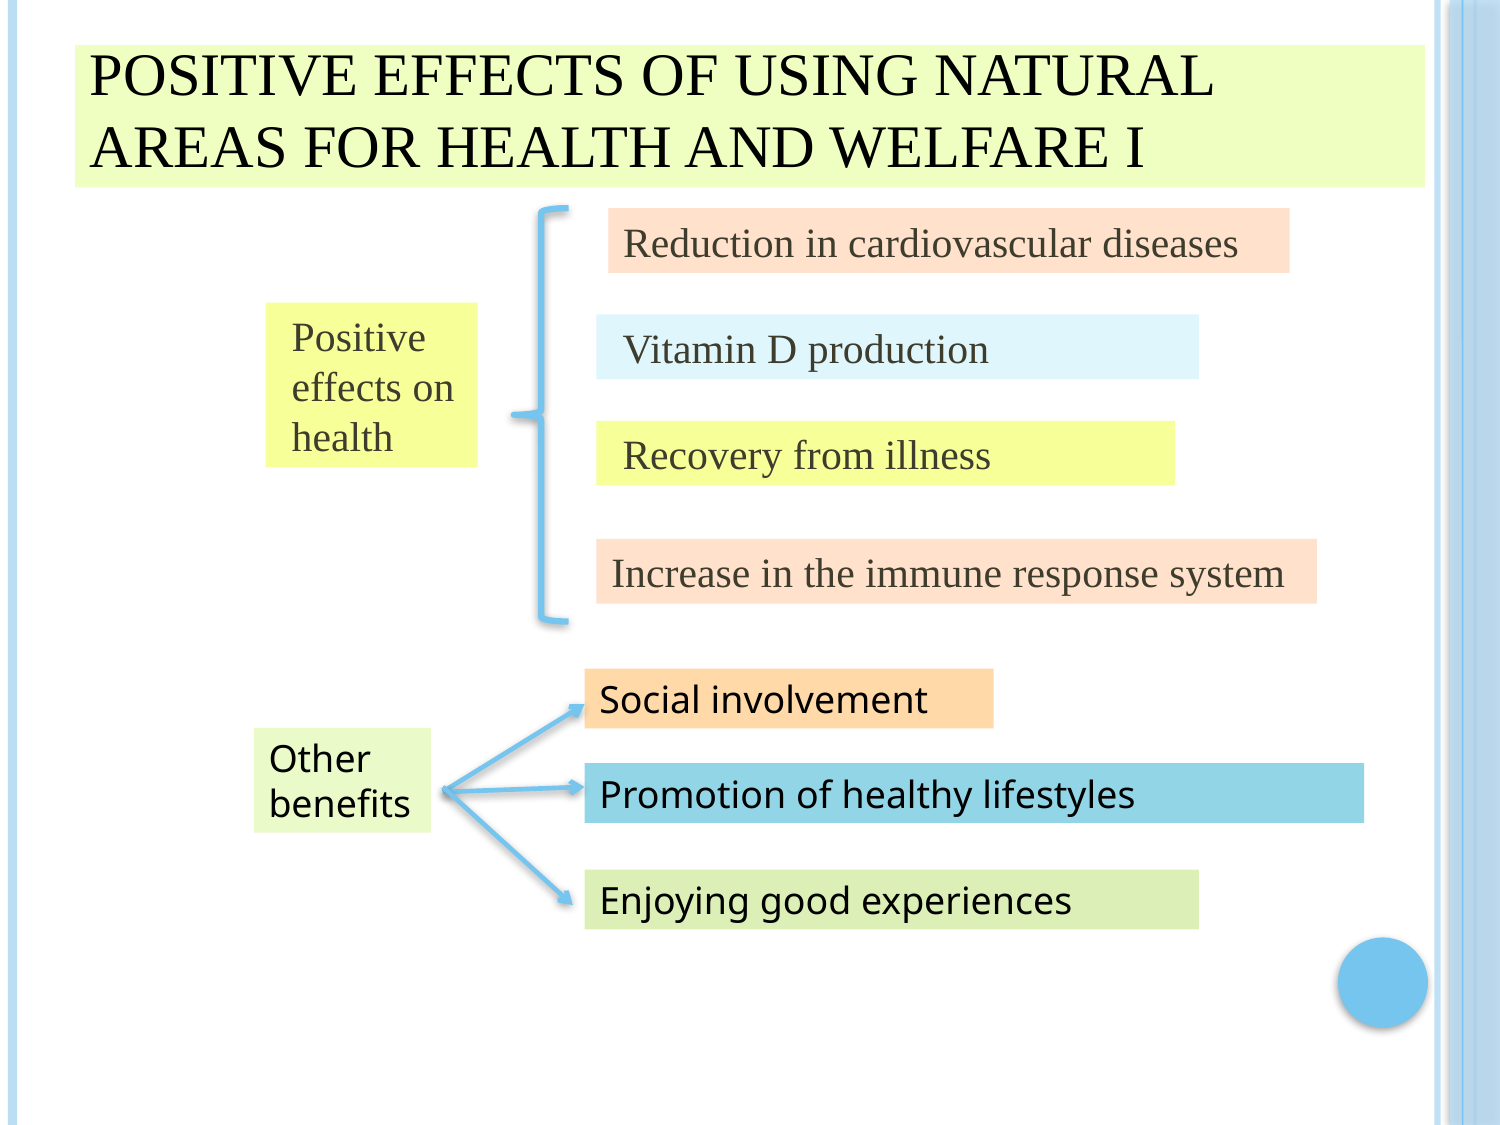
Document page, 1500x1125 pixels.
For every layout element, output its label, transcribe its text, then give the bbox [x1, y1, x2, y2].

text_box Other benefits [253, 727, 431, 833]
text_box Recovery from illness [596, 420, 1176, 486]
text_box Enjoying good experiences [584, 869, 1199, 930]
title Positive effects of using natural areas for health and welfare I [75, 45, 1425, 188]
text_box Social involvement [584, 668, 994, 729]
text_box Promotion of healthy lifestyles [584, 763, 1365, 823]
text_box Positive effects on health [265, 302, 478, 468]
text_box Increase in the immune response system [596, 538, 1317, 604]
text_box Vitamin D production [596, 314, 1199, 380]
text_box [575, 786, 586, 793]
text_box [442, 786, 574, 906]
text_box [442, 703, 586, 785]
text_box [511, 206, 569, 624]
text_box Reduction in cardiovascular diseases [608, 208, 1290, 273]
